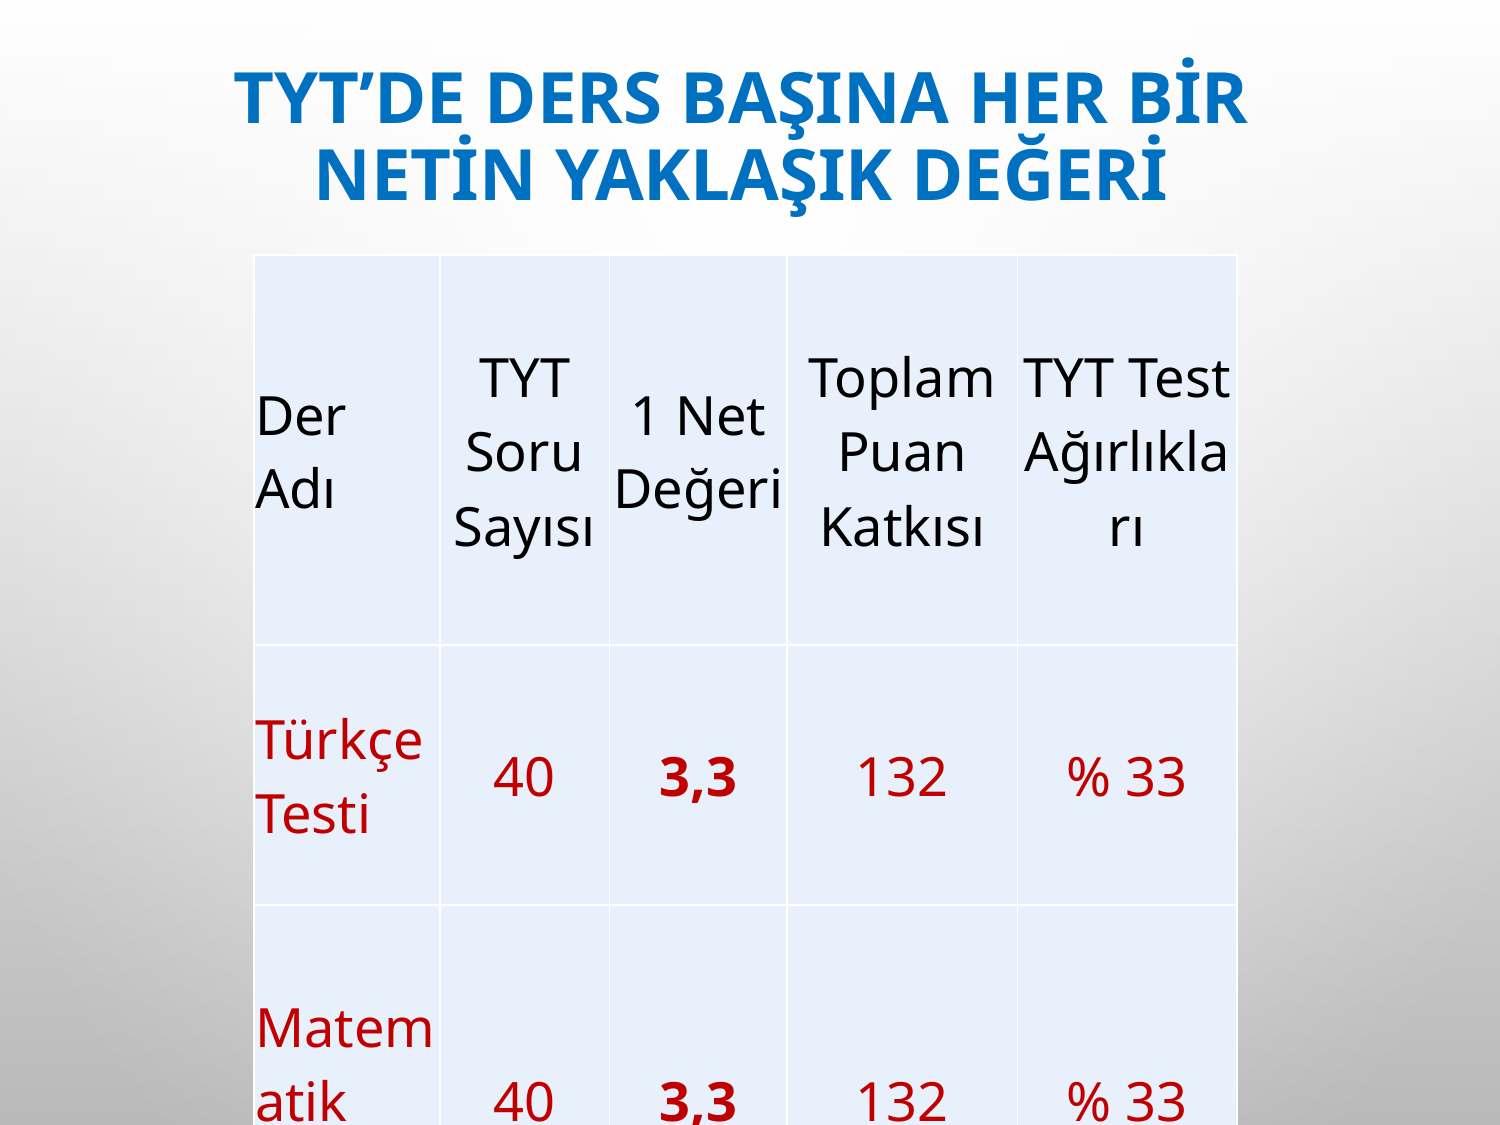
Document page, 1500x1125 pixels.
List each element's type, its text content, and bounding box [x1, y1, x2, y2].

table_cell Matematik Testi [255, 906, 439, 1125]
table_cell 40 [441, 646, 609, 904]
table_cell 132 [788, 906, 1017, 1125]
table_cell Türkçe Testi [255, 646, 439, 904]
table_header TYT Test Ağırlıkları [1018, 256, 1236, 644]
table_cell % 33 [1018, 646, 1236, 904]
table_cell 40 [441, 906, 609, 1125]
title TYT’de ders başına her bir netin yaklaşık değeri [209, 45, 1273, 233]
table_header TYT Soru Sayısı [441, 256, 609, 644]
table_cell 3,3 [610, 906, 786, 1125]
table_header Der Adı [255, 256, 439, 644]
table_header Toplam Puan Katkısı [788, 256, 1017, 644]
table_header 1 Net Değeri [610, 256, 786, 644]
picture [0, 0, 1500, 1125]
table_cell 3,3 [610, 646, 786, 904]
table_cell % 33 [1018, 906, 1236, 1125]
table_cell 132 [788, 646, 1017, 904]
